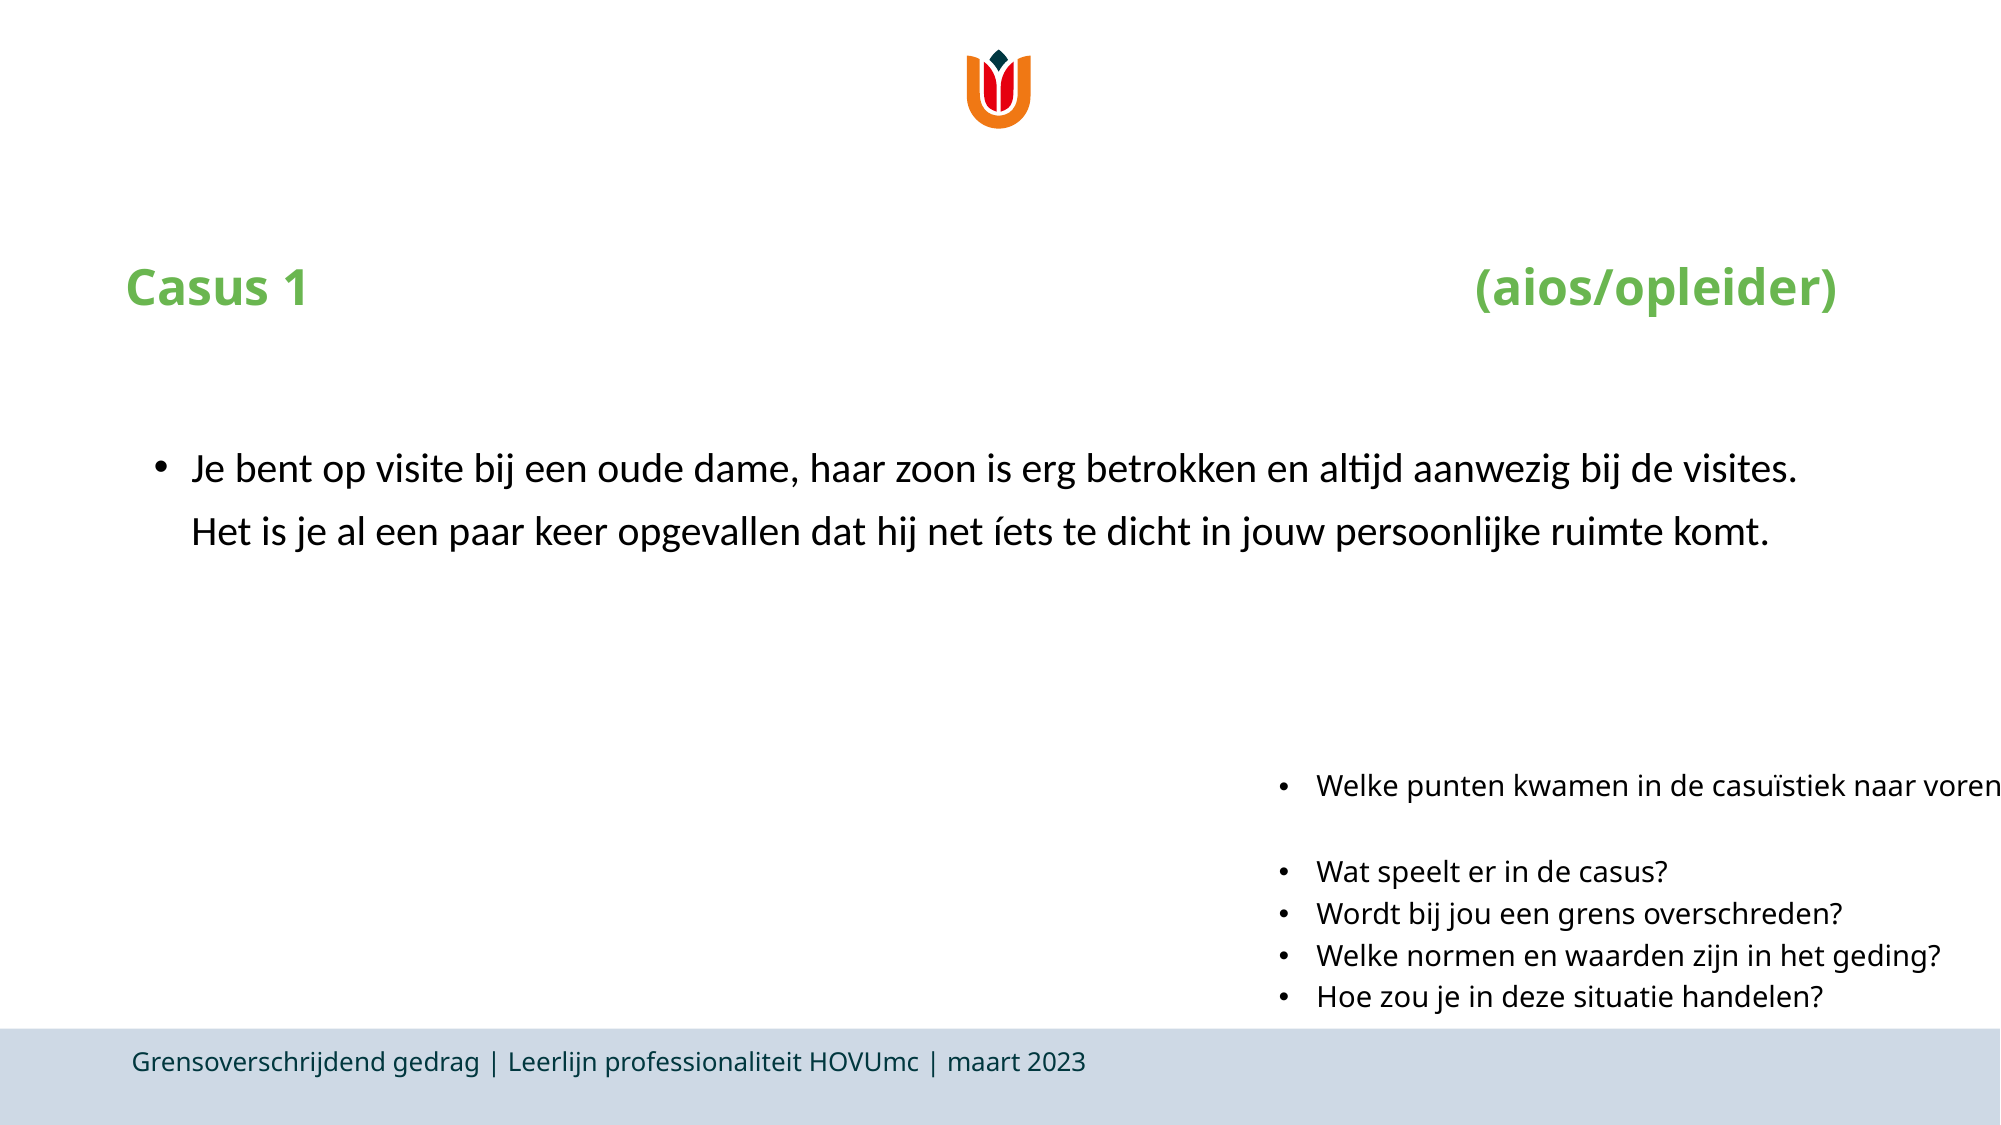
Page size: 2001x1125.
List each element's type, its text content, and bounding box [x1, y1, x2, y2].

list Welke punten kwamen in de casuïstiek naar voren? Wat speelt er in de casus? Wordt bij jou een grens overschreden? Welke normen en waarden zijn in het geding? Hoe zou je in deze situatie handelen? [1189, 764, 2000, 1081]
footer Grensoverschrijdend gedrag | Leerlijn professionaliteit HOVUmc | maart 2023 [116, 1046, 1166, 1107]
title Casus 1 (aios/opleider) [110, 180, 1877, 398]
text_box Je bent op visite bij een oude dame, haar zoon is erg betrokken en altijd aanwezig bij de visites. Het is je al een paar keer opgevallen dat hij net íets te dicht in jouw persoonlijke ruimte komt. [139, 421, 1875, 765]
